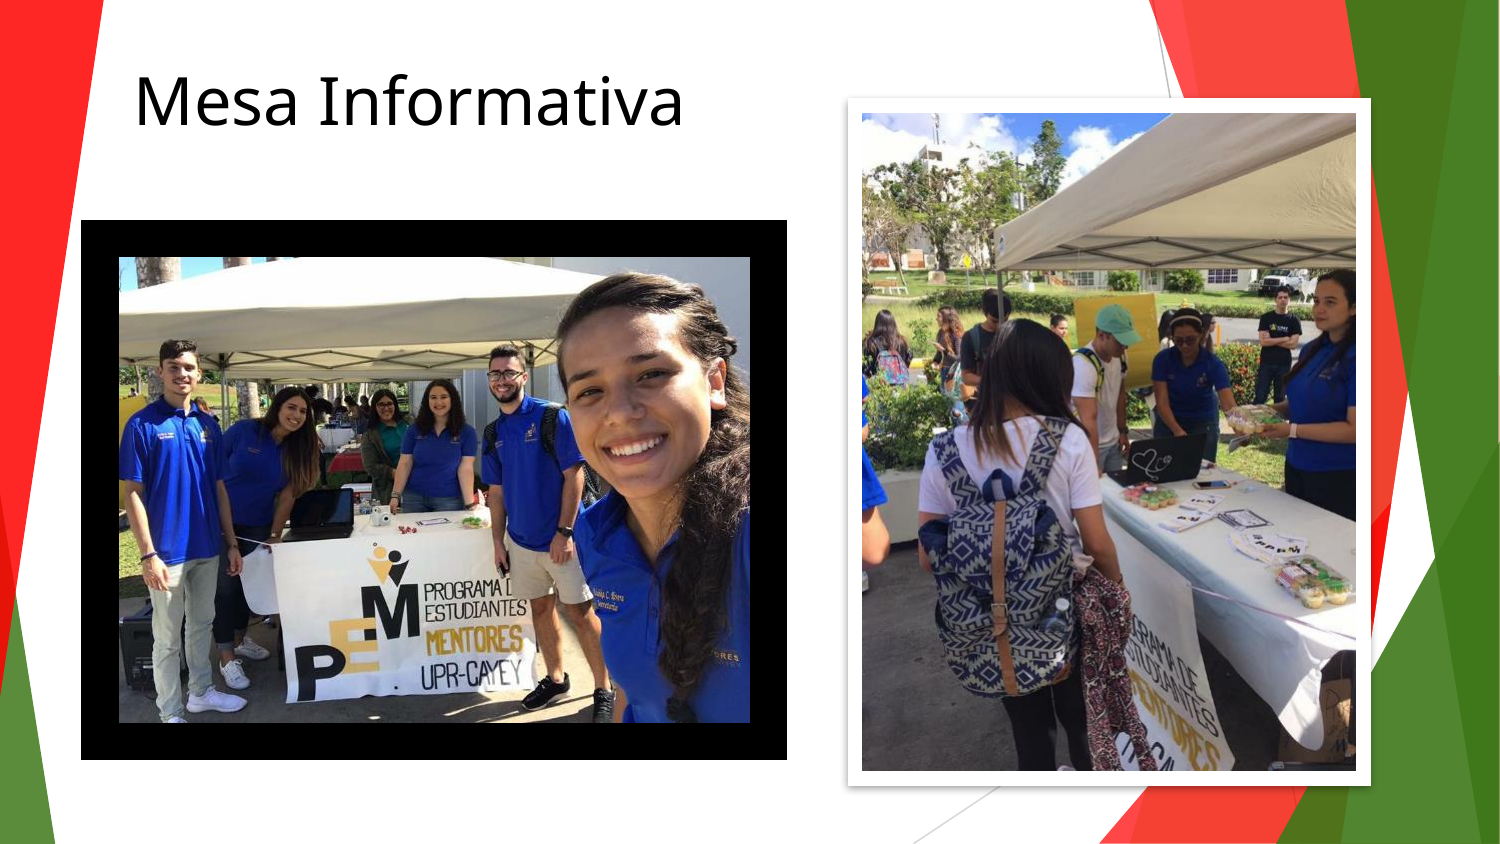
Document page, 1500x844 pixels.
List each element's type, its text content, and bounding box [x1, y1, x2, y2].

picture [862, 112, 1357, 772]
title Mesa Informativa [118, 51, 730, 146]
picture [118, 257, 751, 724]
